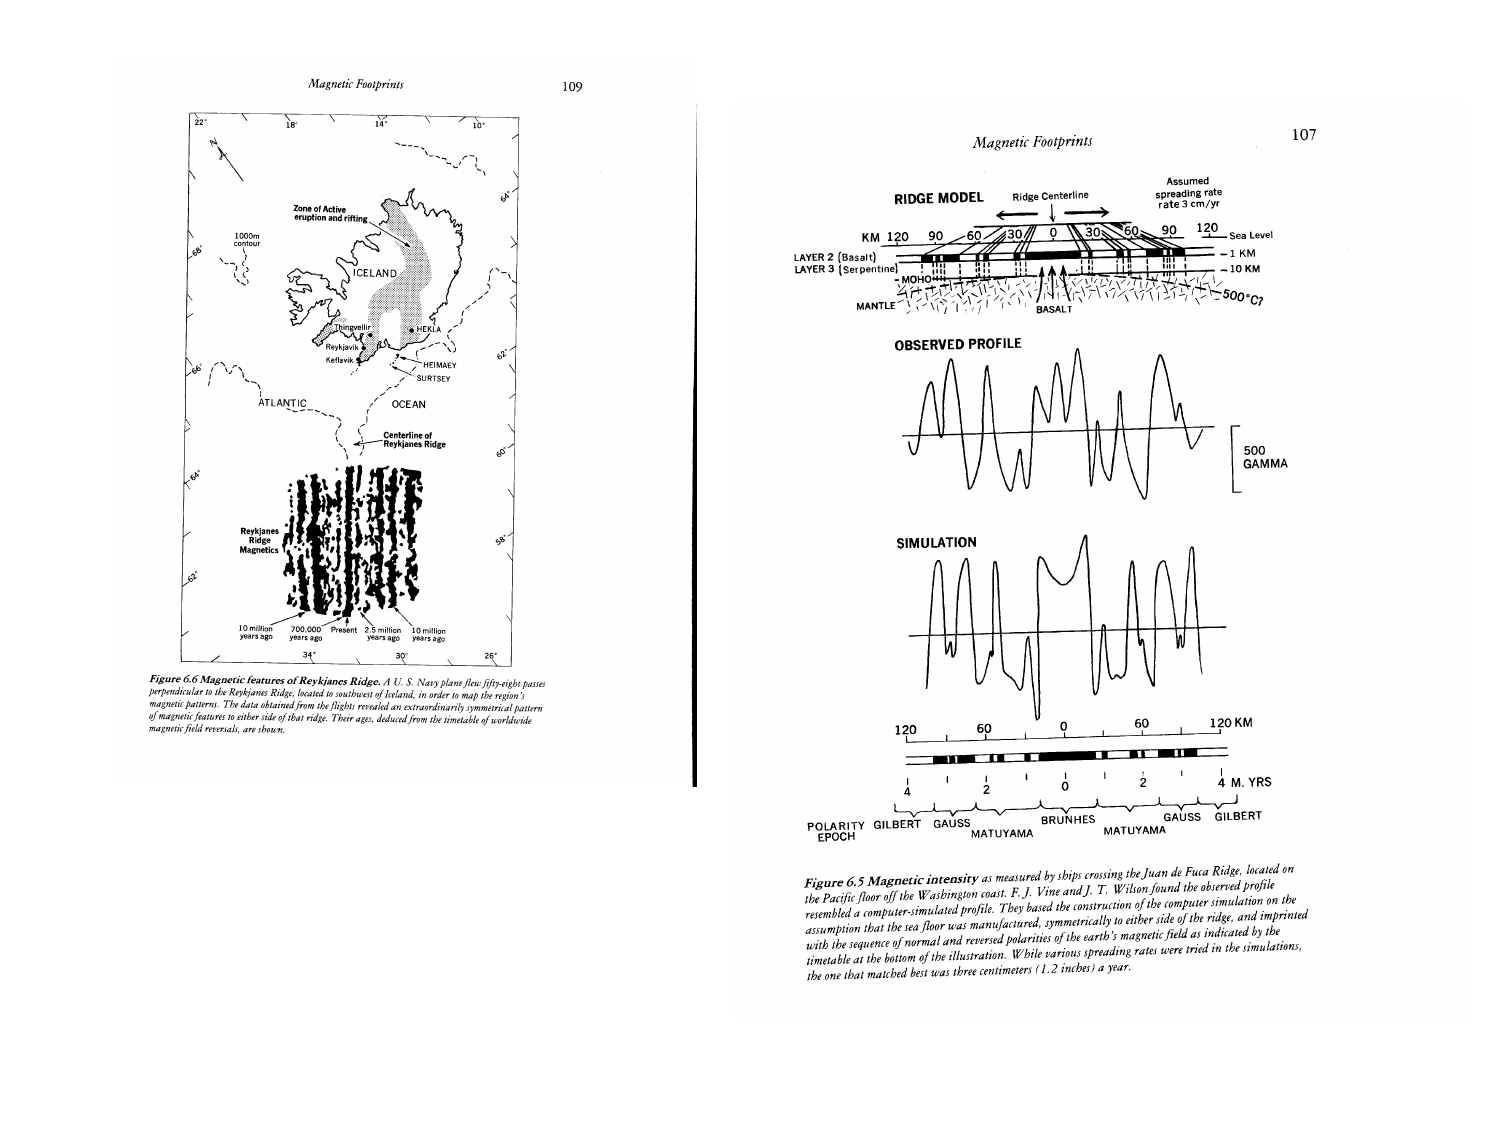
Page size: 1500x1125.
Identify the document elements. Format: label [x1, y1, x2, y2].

picture [112, 54, 697, 787]
picture [734, 101, 1468, 1022]
